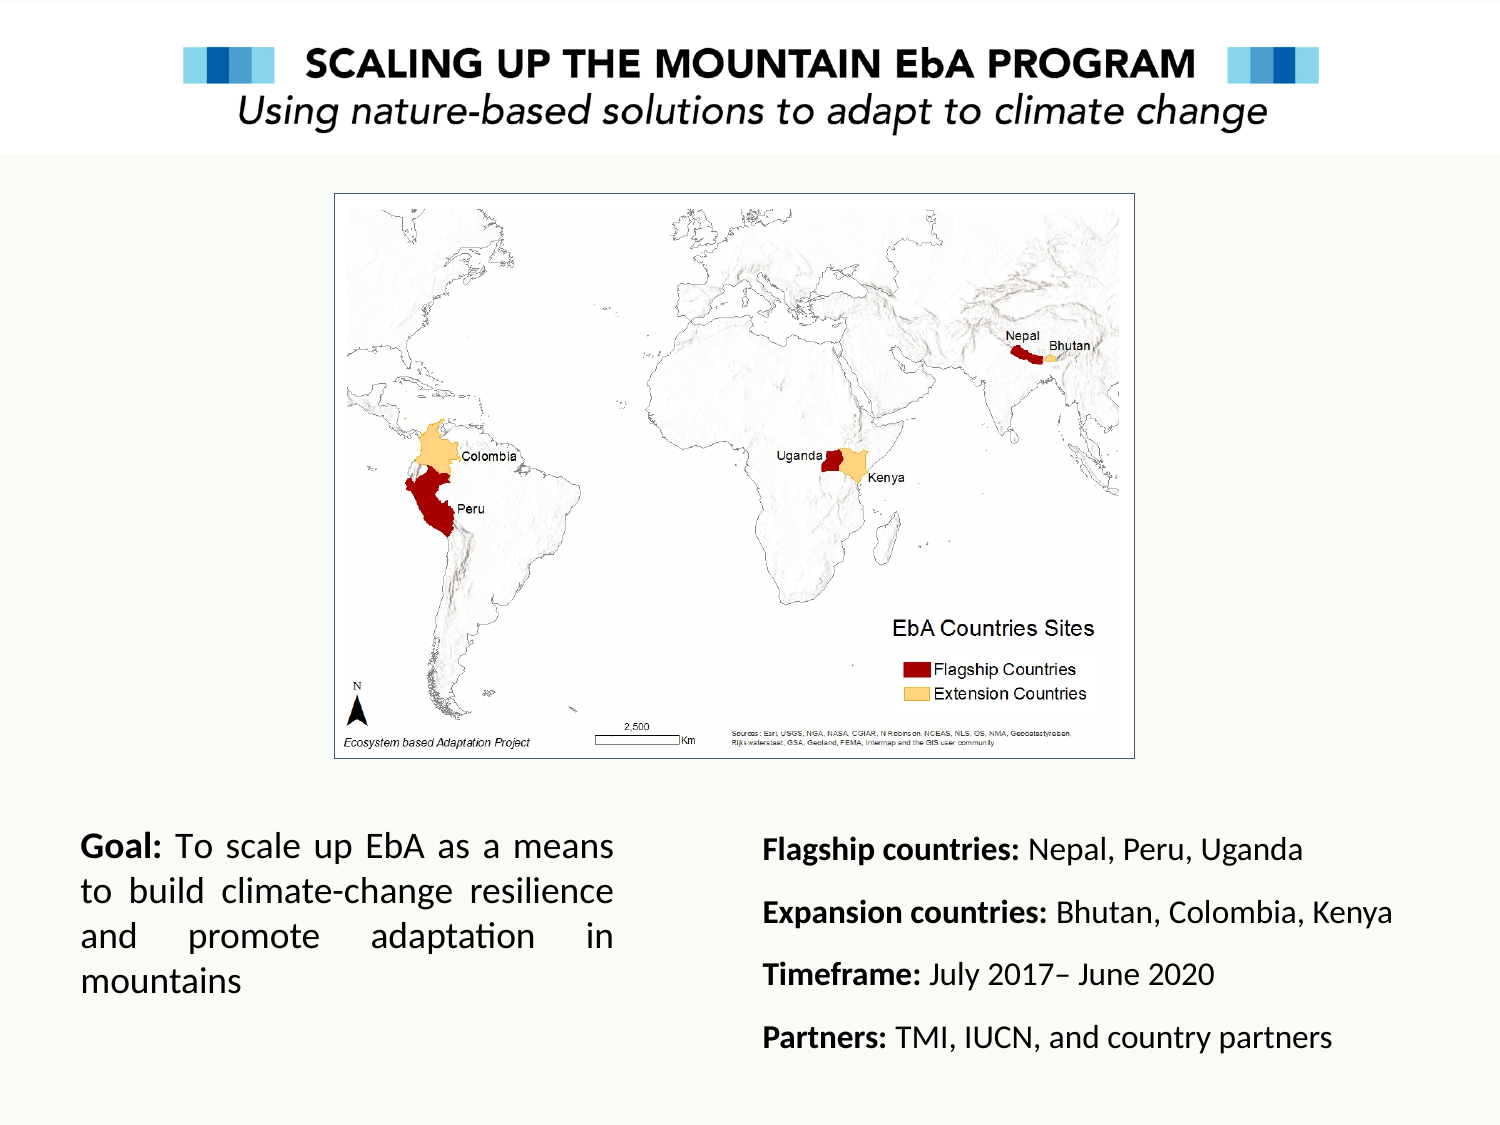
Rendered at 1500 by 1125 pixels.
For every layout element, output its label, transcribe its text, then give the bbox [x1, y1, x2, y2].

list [334, 193, 1135, 759]
text_box Flagship countries: Nepal, Peru, Uganda Expansion countries: Bhutan, Colombia, Kenya Timeframe: July 2017– June 2020 Partners: TMI, IUCN, and country partners [747, 820, 1424, 1063]
text_box Goal: To scale up EbA as a means to build climate-change resilience and promote adaptation in mountains [65, 813, 630, 1009]
picture [0, 3, 1500, 154]
